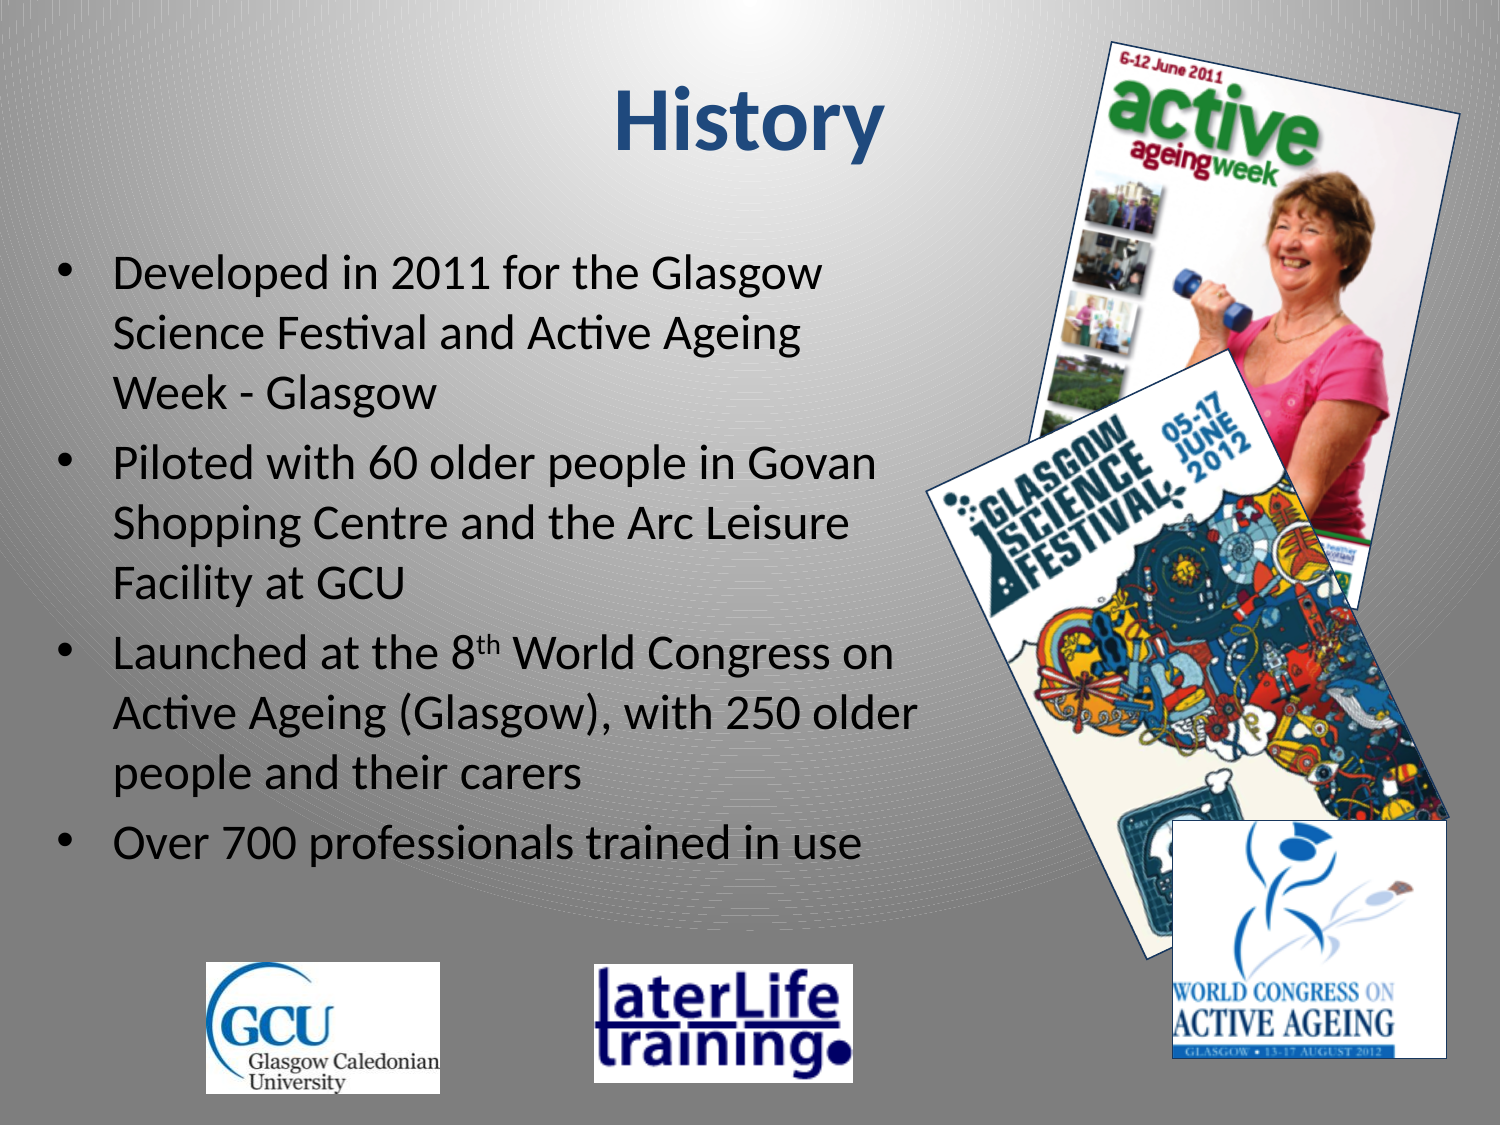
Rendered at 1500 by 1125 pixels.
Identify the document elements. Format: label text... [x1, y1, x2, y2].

title History [75, 19, 1425, 209]
picture [206, 962, 440, 1095]
text_box Developed in 2011 for the Glasgow Science Festival and Active Ageing Week - Glasgow Piloted with 60 older people in Govan Shopping Centre and the Arc Leisure Facility at GCU Launched at the 8th World Congress on Active Ageing (Glasgow), with 250 older people and their carers Over 700 professionals trained in use [41, 231, 939, 1047]
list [593, 963, 854, 1083]
picture [929, 44, 1458, 1059]
